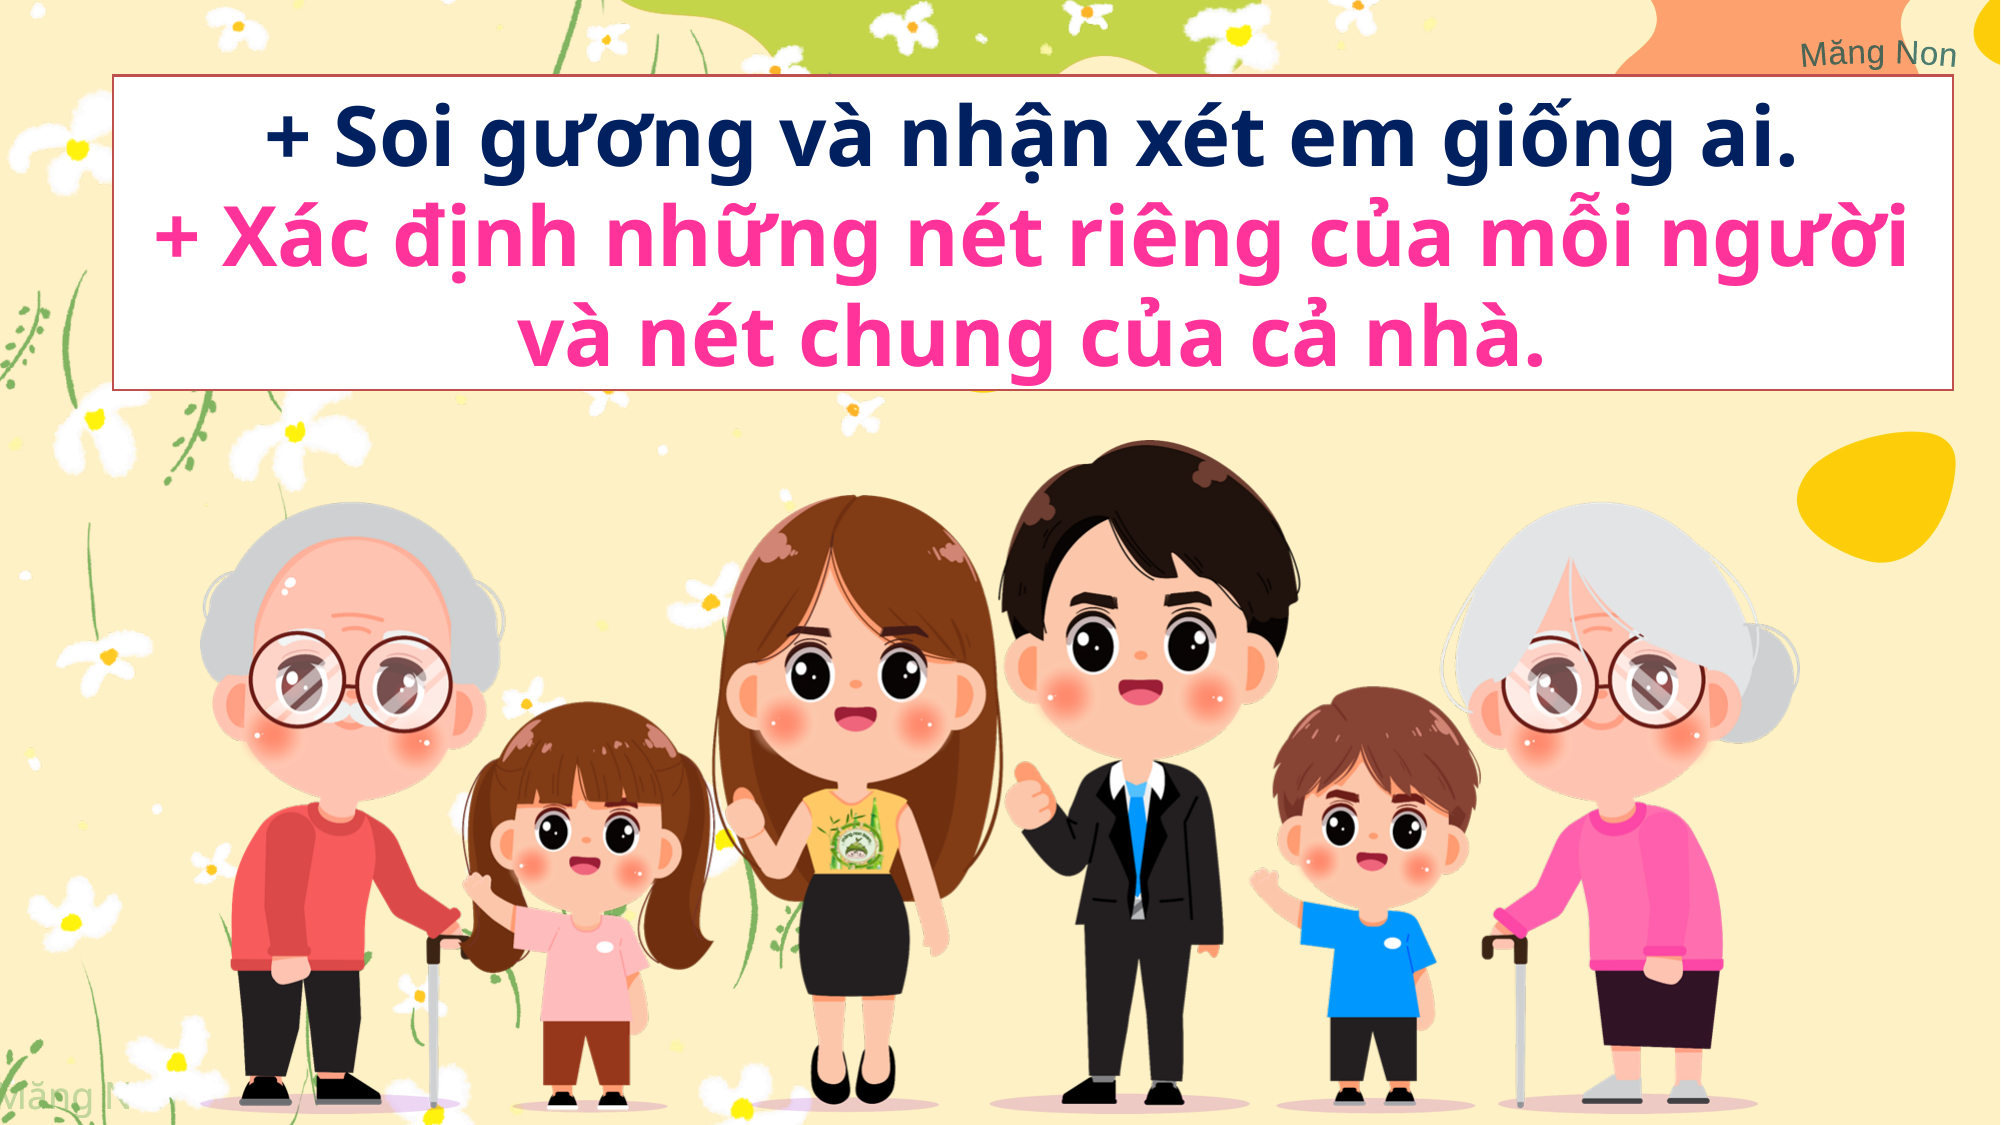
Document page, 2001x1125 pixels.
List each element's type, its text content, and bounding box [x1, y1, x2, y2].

picture [0, 0, 2001, 1125]
text_box + Soi gương và nhận xét em giống ai. + Xác định những nét riêng của mỗi người và nét chung của cả nhà. [1725, 74, 1954, 391]
